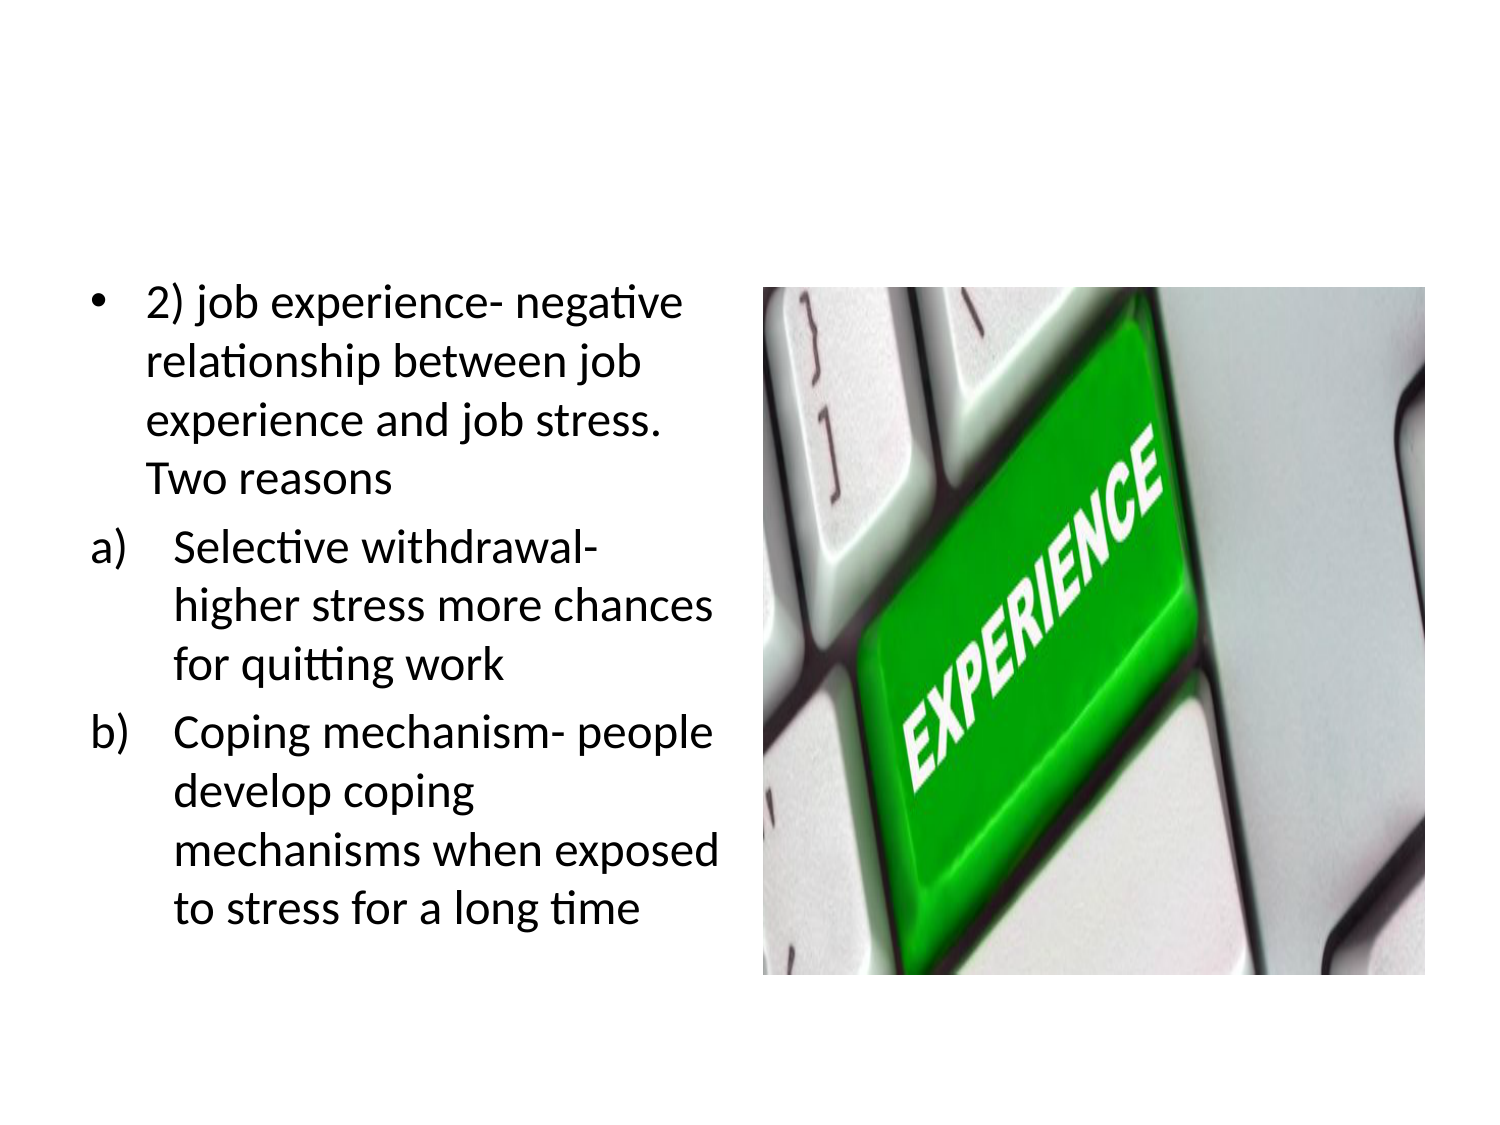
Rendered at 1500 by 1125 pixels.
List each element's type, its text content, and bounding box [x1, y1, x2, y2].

list 2) job experience- negative relationship between job experience and job stress. Two reasons Selective withdrawal- higher stress more chances for quitting work Coping mechanism- people develop coping mechanisms when exposed to stress for a long time [75, 262, 738, 1005]
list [762, 287, 1426, 976]
